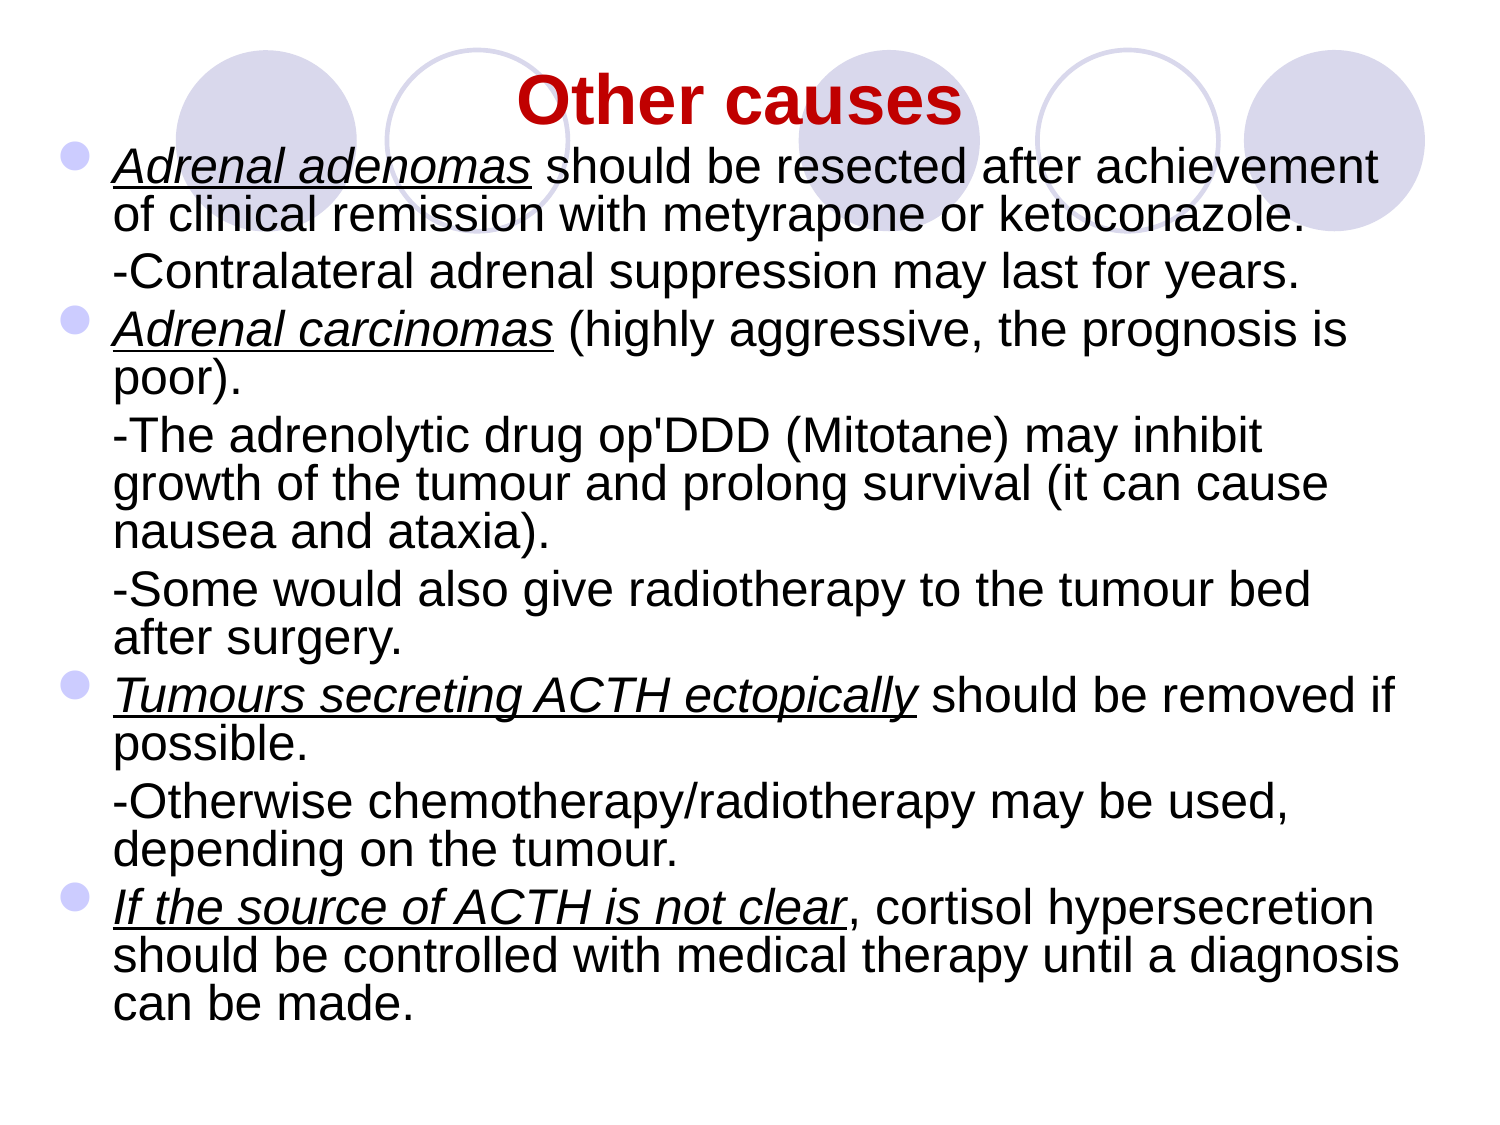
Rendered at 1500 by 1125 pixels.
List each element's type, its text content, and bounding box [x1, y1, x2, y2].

list Adrenal adenomas should be resected after achievement of clinical remission with metyrapone or ketoconazole. -Contralateral adrenal suppression may last for years. Adrenal carcinomas (highly aggressive, the prognosis is poor). -The adrenolytic drug op'DDD (Mitotane) may inhibit growth of the tumour and prolong survival (it can cause nausea and ataxia). -Some would also give radiotherapy to the tumour bed after surgery. Tumours secreting ACTH ectopically should be removed if possible. -Otherwise chemotherapy/radiotherapy may be used, depending on the tumour. If the source of ACTH is not clear, cortisol hypersecretion should be controlled with medical therapy until a diagnosis can be made. [40, 136, 1426, 1006]
title Other causes [74, 44, 1426, 136]
